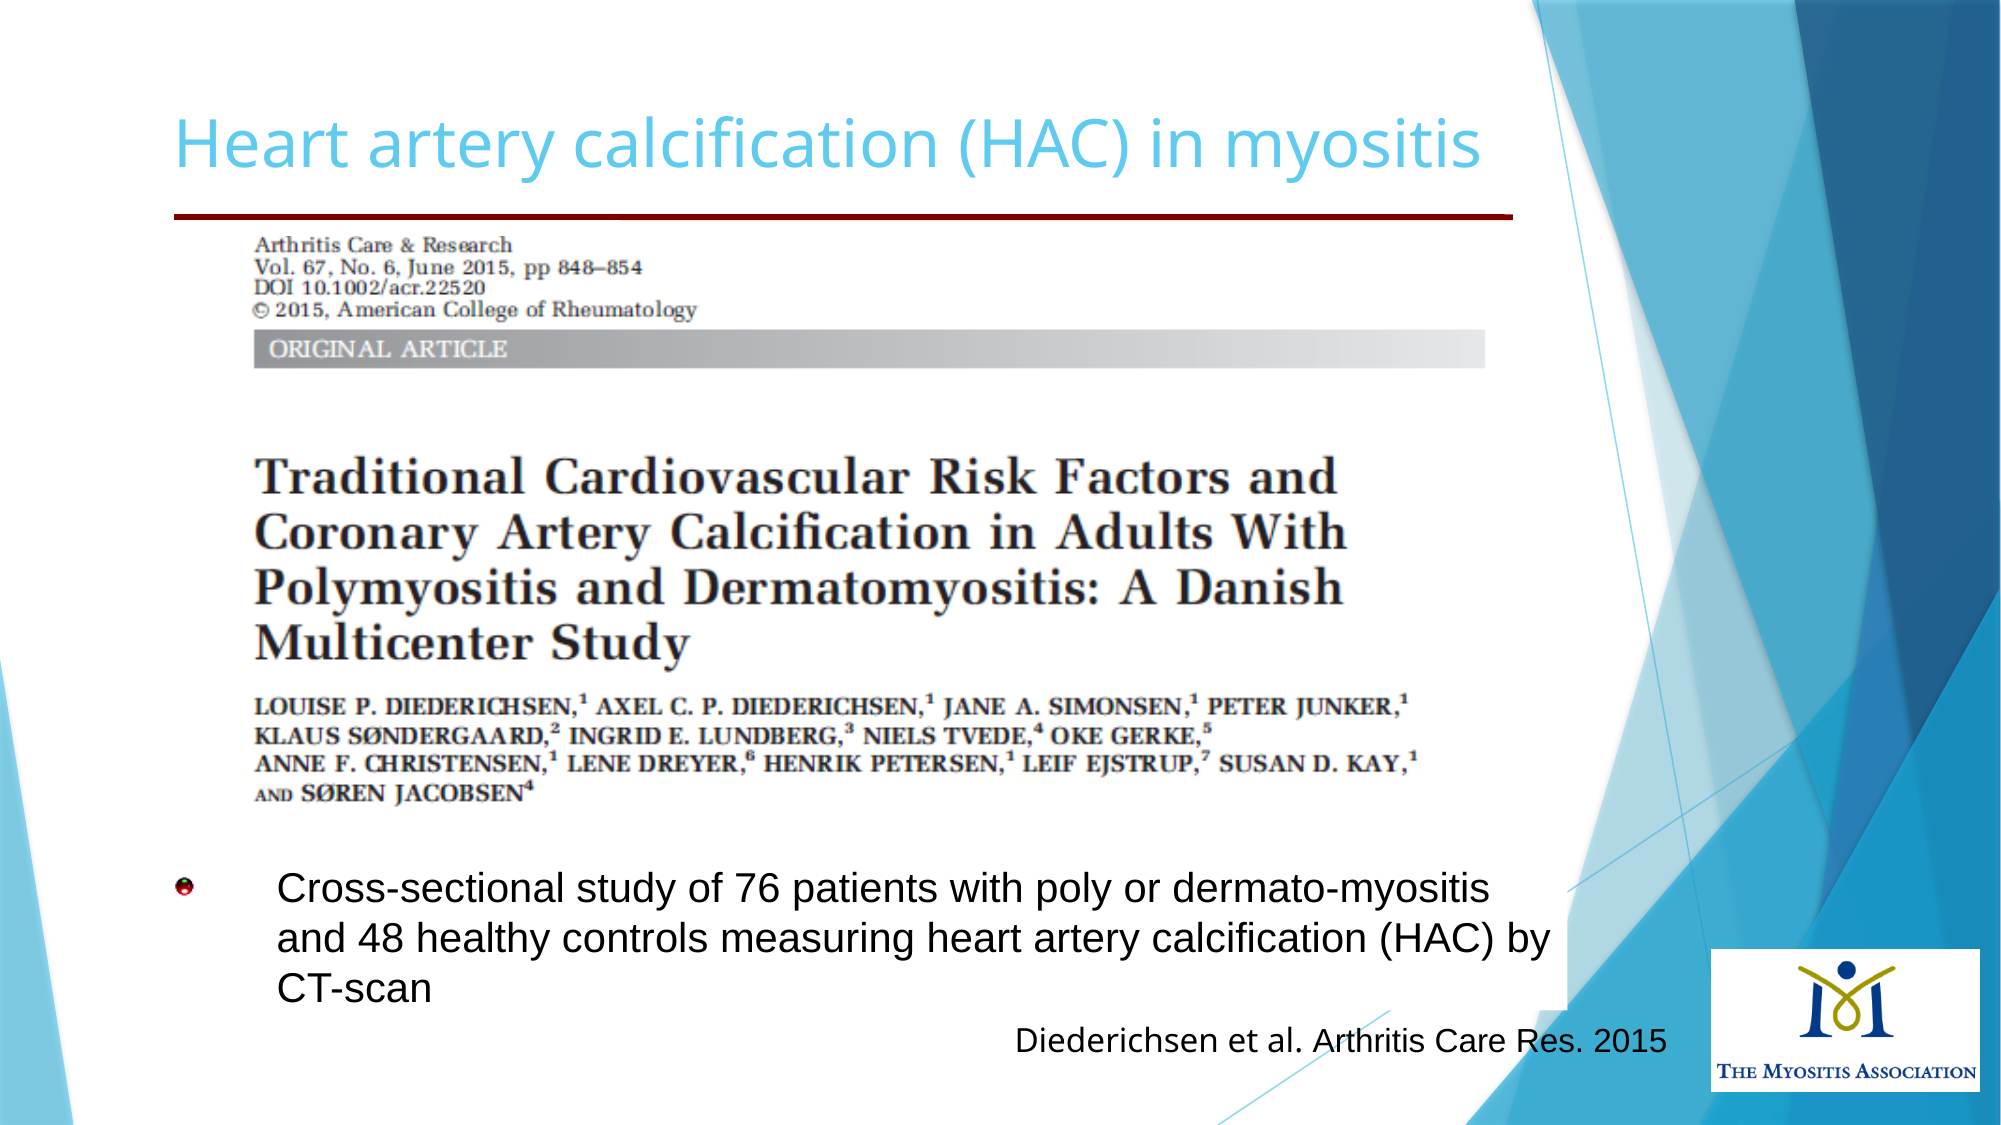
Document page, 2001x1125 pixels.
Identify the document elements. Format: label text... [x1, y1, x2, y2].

text_box Diederichsen et al. Arthritis Care Res. 2015 [999, 1011, 1697, 1066]
text_box Heart artery calcification (HAC) in myositis [174, 62, 1513, 219]
picture [174, 876, 195, 897]
picture [1711, 949, 1980, 1092]
picture [174, 236, 1552, 807]
text_box Cross-sectional study of 76 patients with poly or dermato-myositis and 48 healthy controls measuring heart artery calcification (HAC) by CT-scan [174, 861, 1568, 1011]
